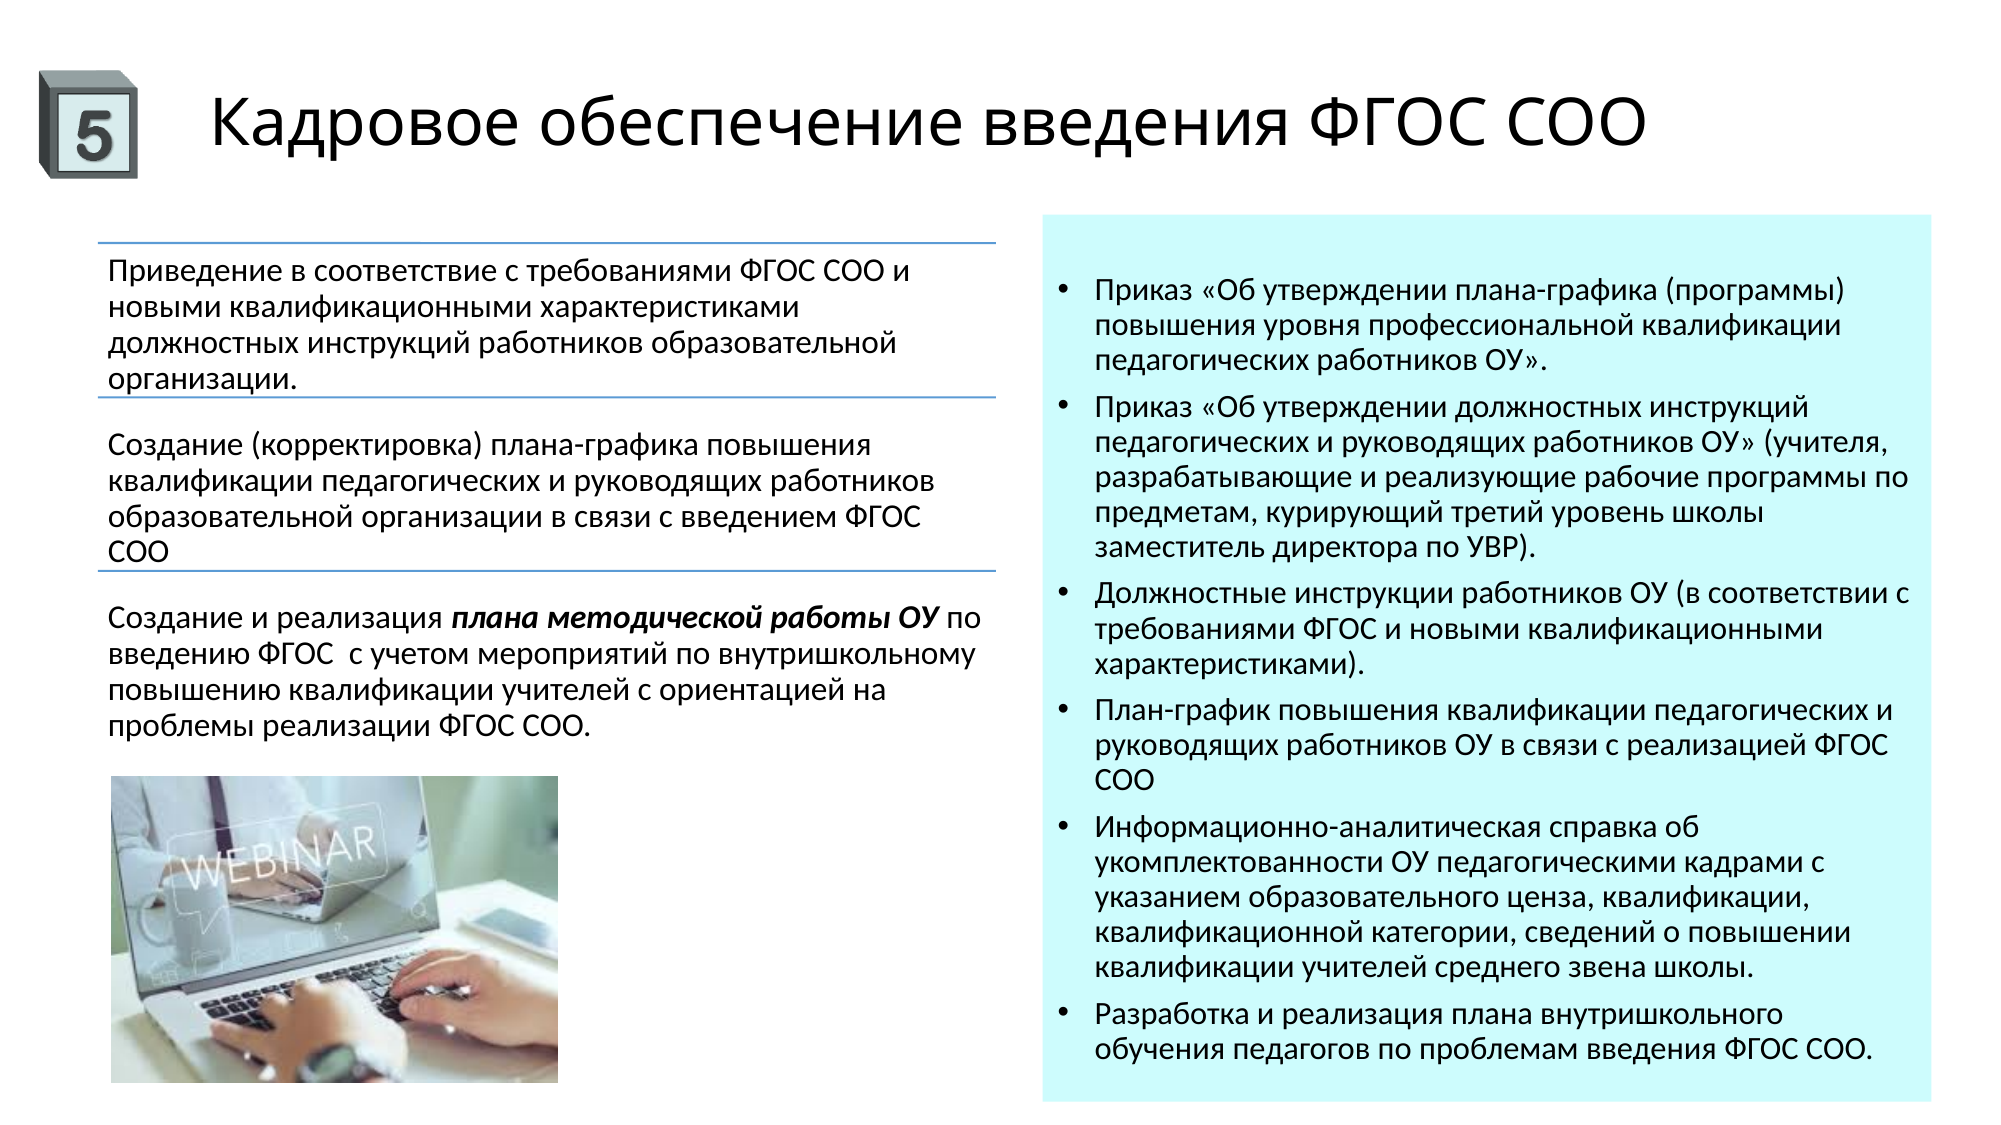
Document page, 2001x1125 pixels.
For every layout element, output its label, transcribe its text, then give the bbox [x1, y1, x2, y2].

title Кадровое обеспечение введения ФГОС СОО [194, 52, 1796, 197]
picture [37, 70, 138, 179]
picture [111, 776, 558, 1083]
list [97, 242, 996, 764]
text_box Приказ «Об утверждении плана-графика (программы) повышения уровня профессиональной квалификации педагогических работников ОУ». Приказ «Об утверждении должностных инструкций педагогических и руководящих работников ОУ» (учителя, разрабатывающие и реализующие рабочие программы по предметам, курирующий третий уровень школы заместитель директора по УВР). Должностные инструкции работников ОУ (в соответствии с требованиями ФГОС и новыми квалификационными характеристиками). План-график повышения квалификации педагогических и руководящих работников ОУ в связи с реализацией ФГОС СОО Информационно-аналитическая справка об укомплектованности ОУ педагогическими кадрами с указанием образовательного ценза, квалификации, квалификационной категории, сведений о повышении квалификации учителей среднего звена школы. Разработка и реализация плана внутришкольного обучения педагогов по проблемам введения ФГОС СОО. [1042, 214, 1932, 1102]
